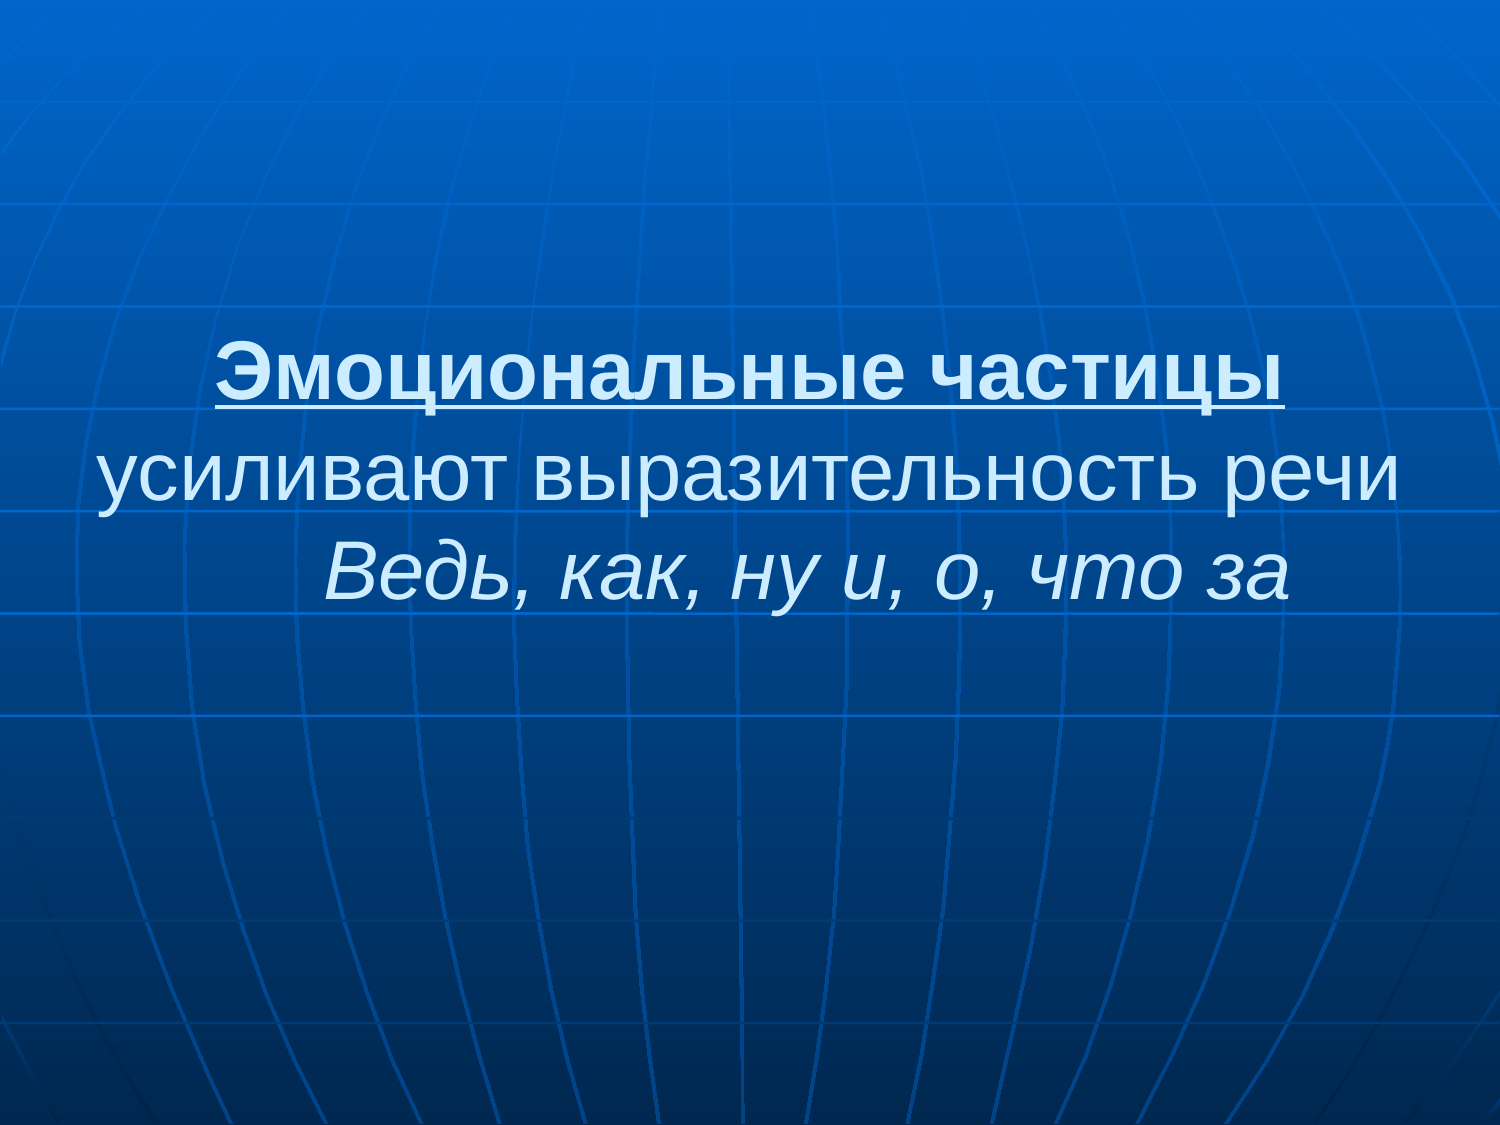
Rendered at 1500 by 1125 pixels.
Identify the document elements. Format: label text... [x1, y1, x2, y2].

title Эмоциональные частицы усиливают выразительность речи Ведь, как, ну и, о, что за [74, 45, 1426, 988]
